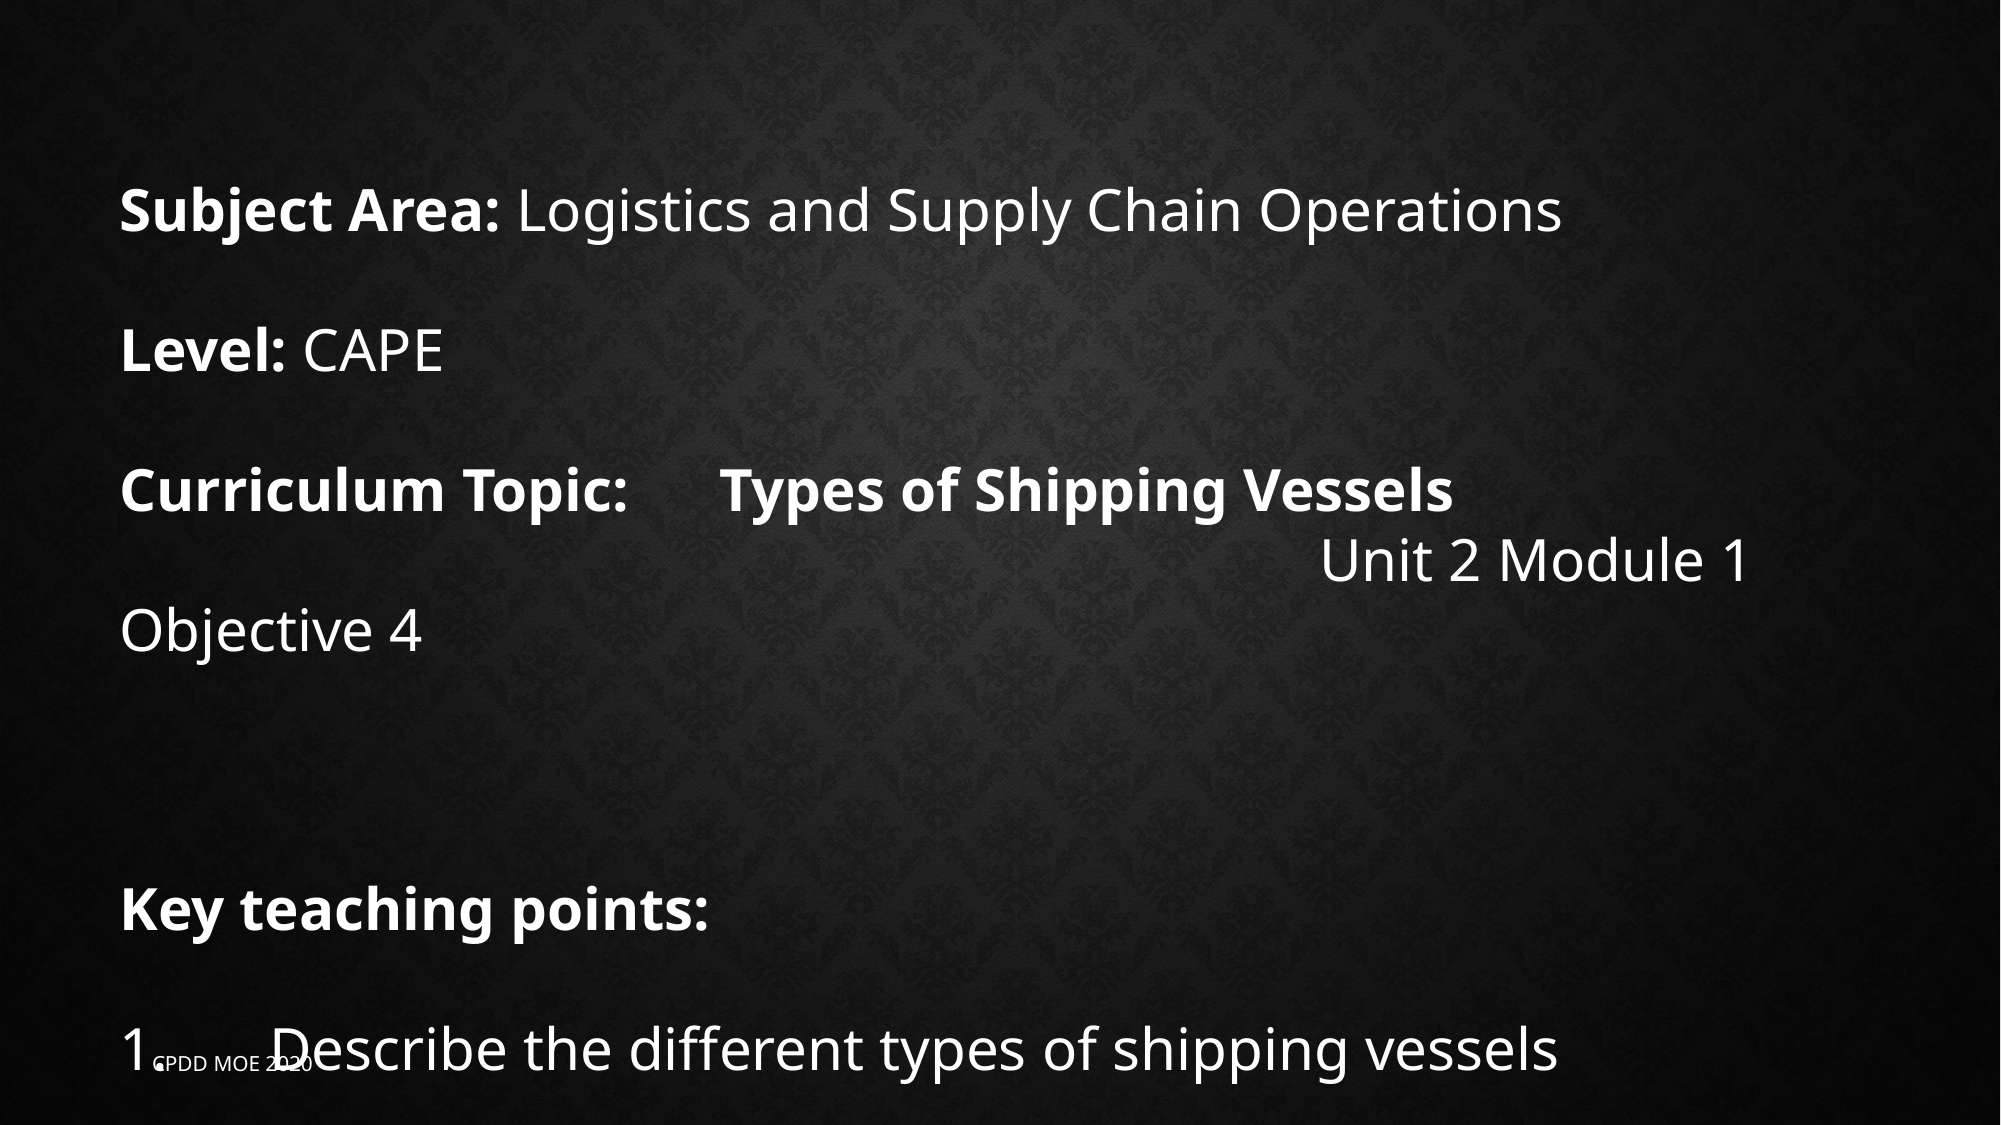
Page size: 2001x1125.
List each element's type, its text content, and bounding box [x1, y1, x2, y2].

footer CPDD MOE 2020 [137, 1033, 1232, 1094]
text_box Subject Area: Logistics and Supply Chain Operations Level: CAPE Curriculum Topic: Types of Shipping Vessels Unit 2 Module 1 Objective 4 Key teaching points: 1. Describe the different types of shipping vessels [104, 165, 1860, 1090]
